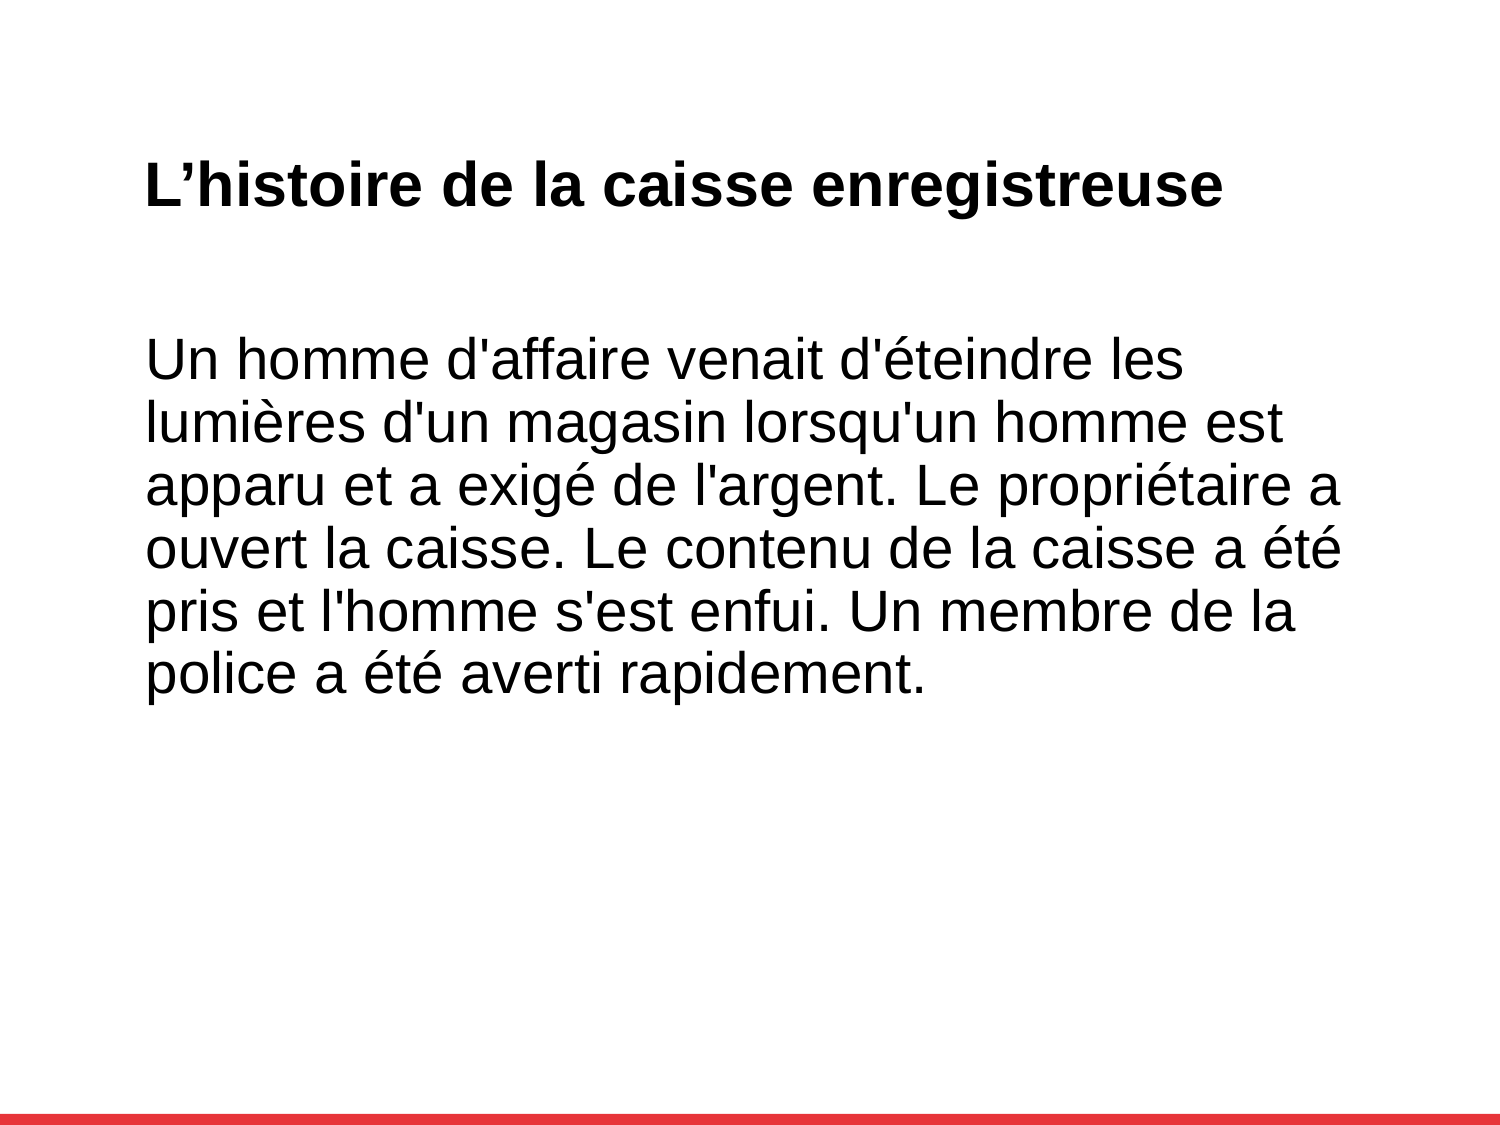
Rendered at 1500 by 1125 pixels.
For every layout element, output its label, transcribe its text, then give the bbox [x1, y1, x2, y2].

title L’histoire de la caisse enregistreuse [129, 96, 1423, 228]
text_box Un homme d'affaire venait d'éteindre les lumières d'un magasin lorsqu'un homme est apparu et a exigé de l'argent. Le propriétaire a ouvert la caisse. Le contenu de la caisse a été pris et l'homme s'est enfui. Un membre de la police a été averti rapidement. [130, 322, 1425, 1036]
